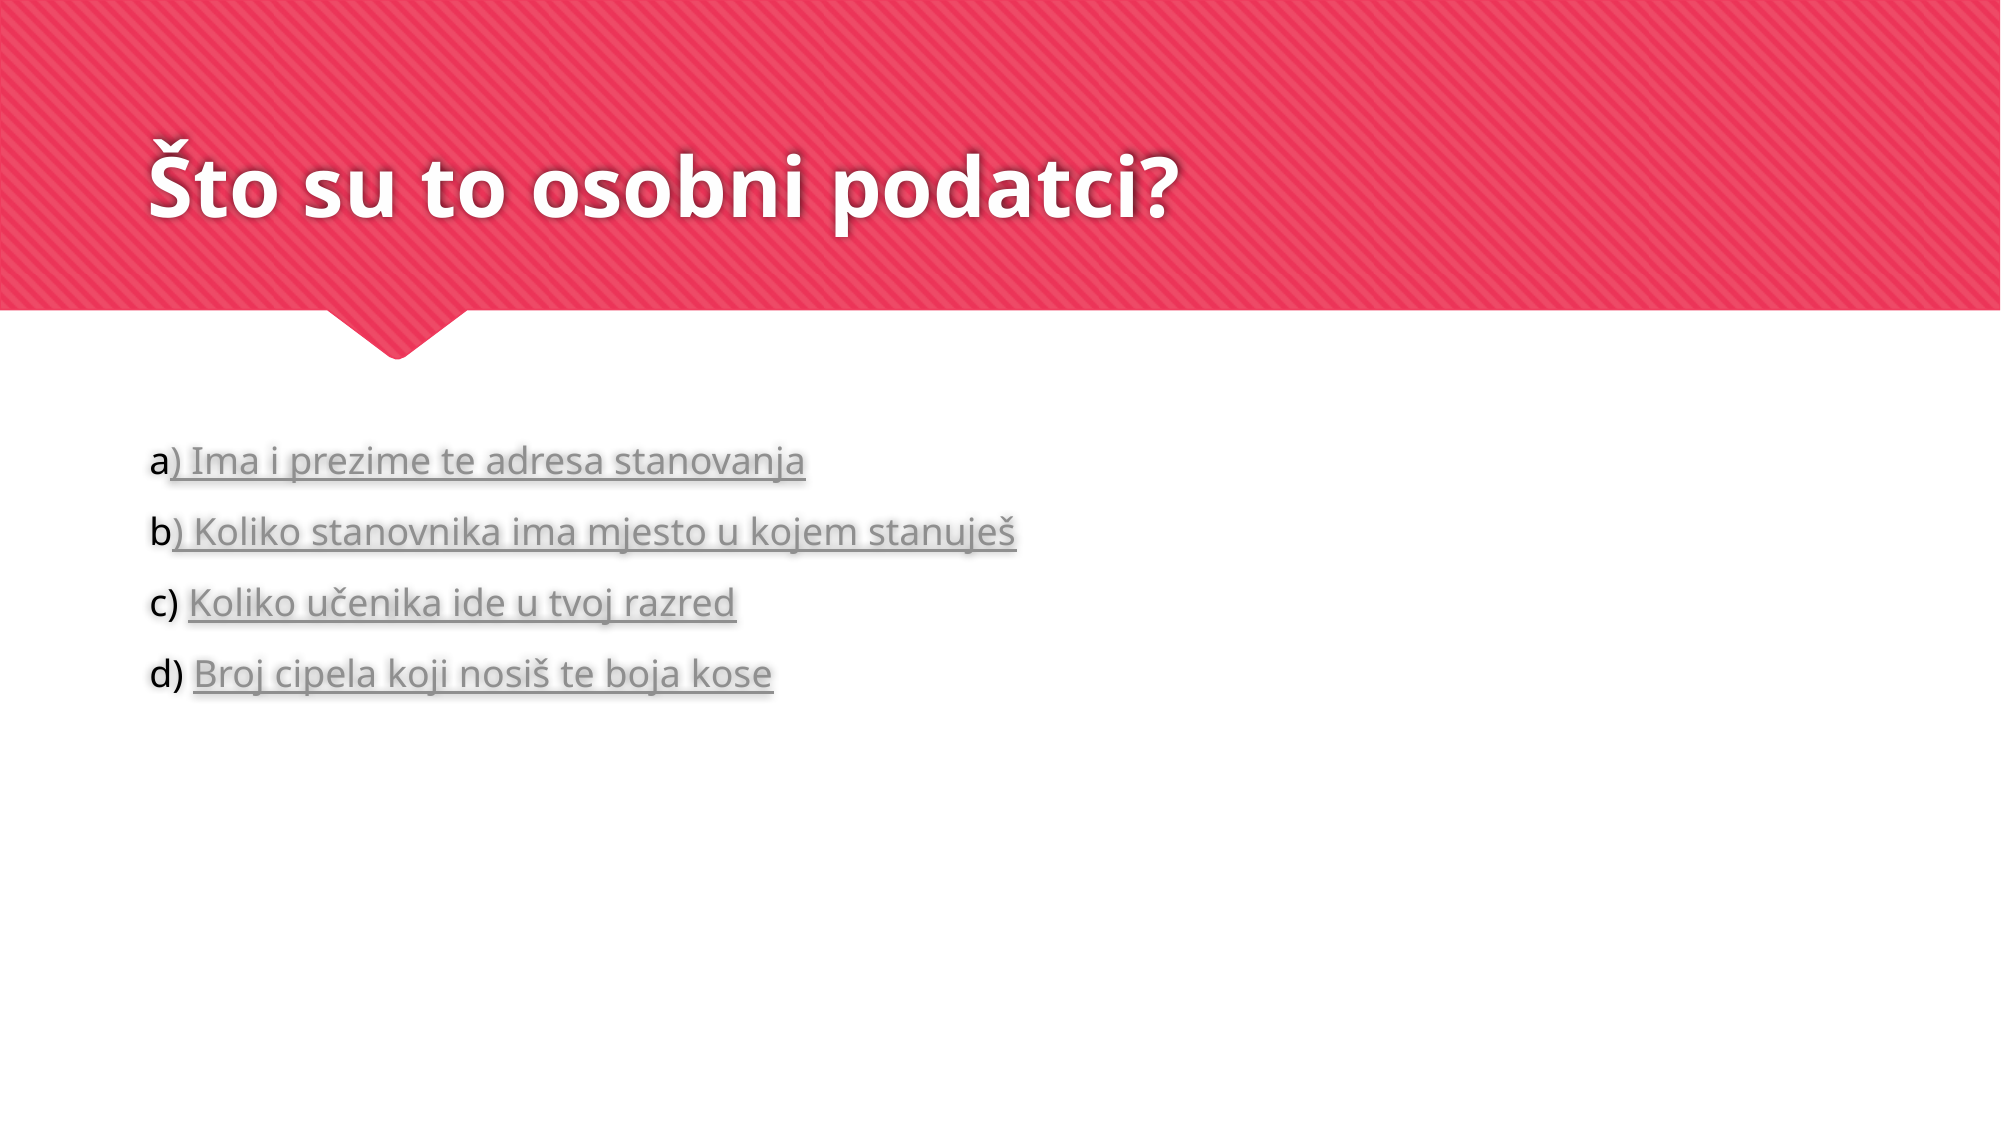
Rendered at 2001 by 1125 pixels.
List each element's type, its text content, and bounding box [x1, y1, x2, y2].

list a) Ima i prezime te adresa stanovanja b) Koliko stanovnika ima mjesto u kojem stanuješ c) Koliko učenika ide u tvoj razred d) Broj cipela koji nosiš te boja kose [134, 364, 1866, 775]
title Što su to osobni podatci? [132, 73, 1868, 342]
